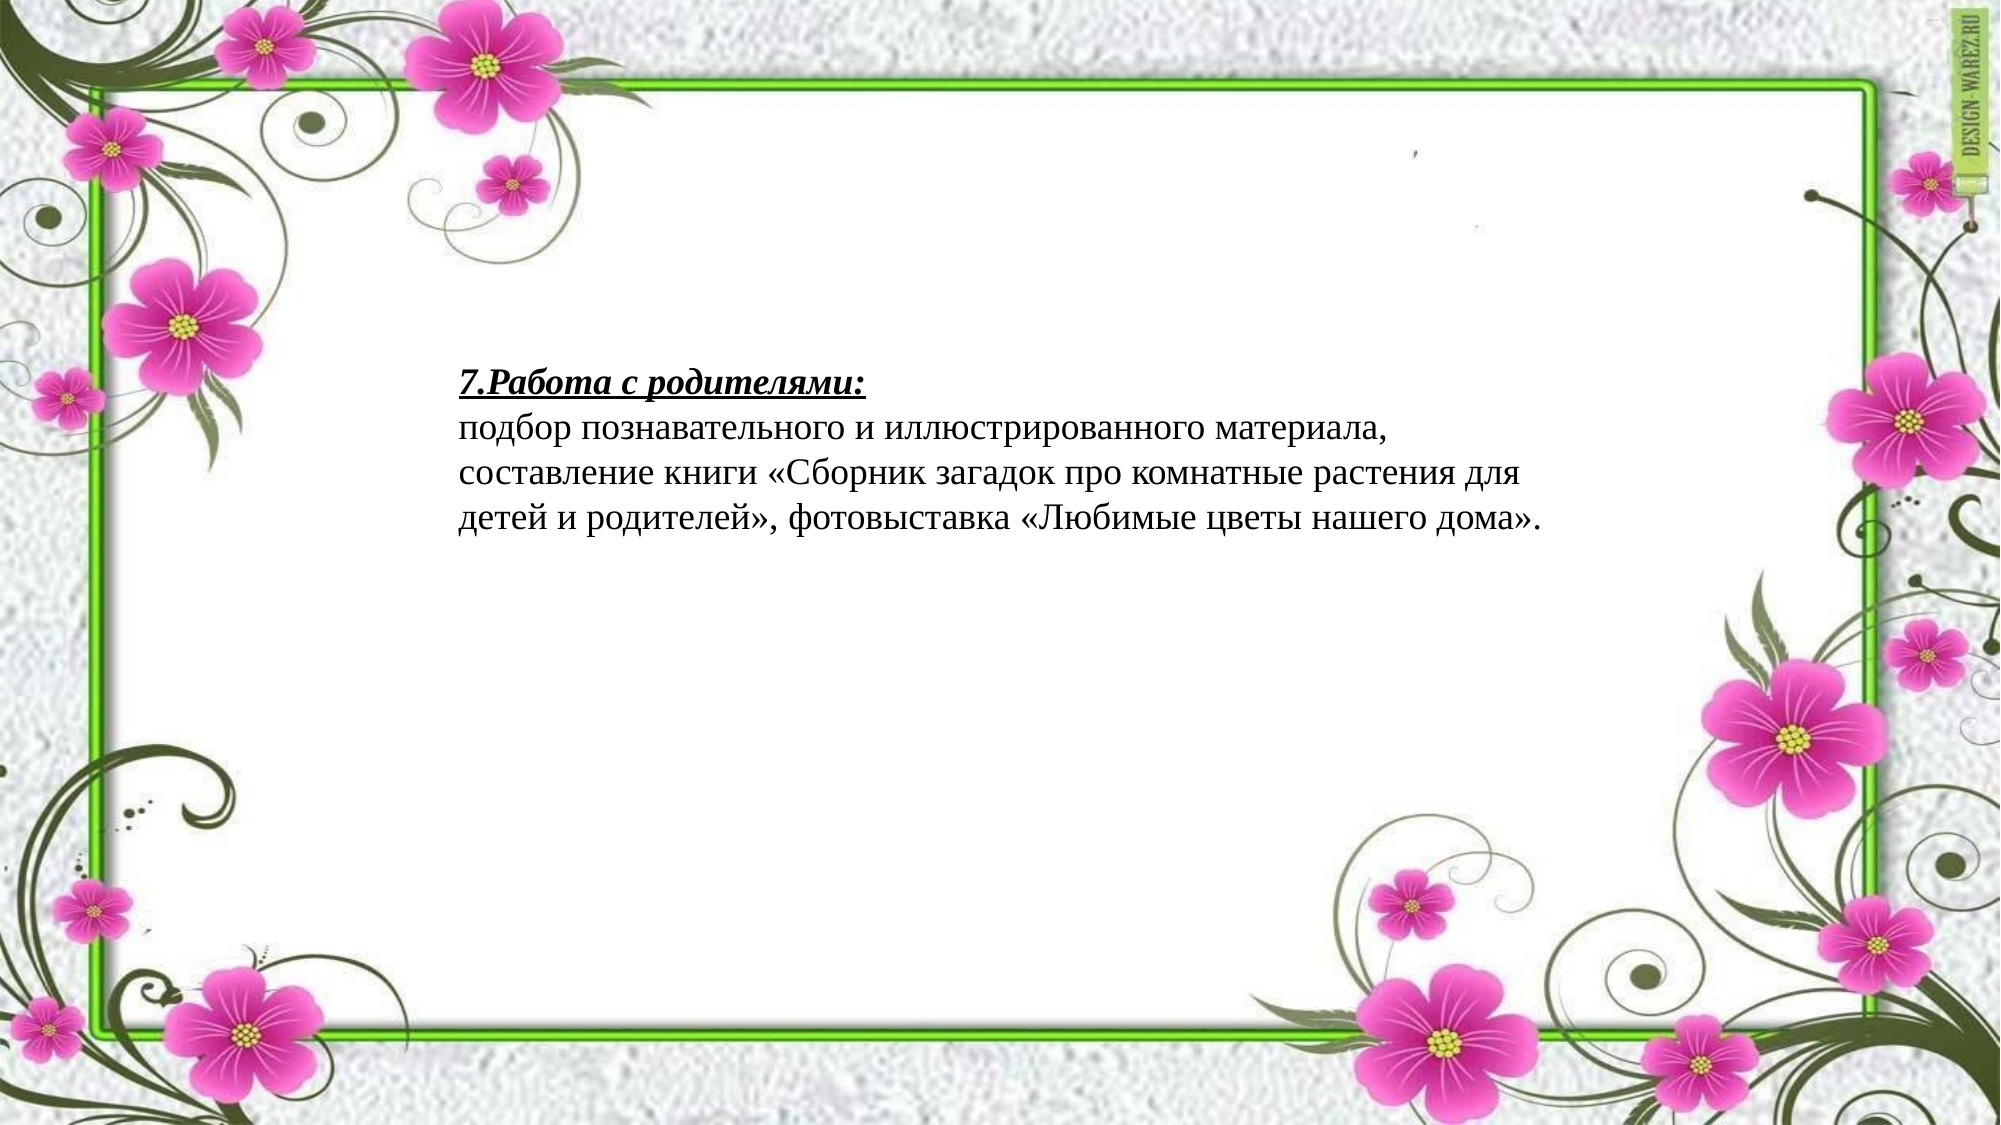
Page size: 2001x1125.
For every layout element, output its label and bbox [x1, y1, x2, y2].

text_box [1924, 14, 1983, 170]
picture [0, 0, 2000, 1125]
